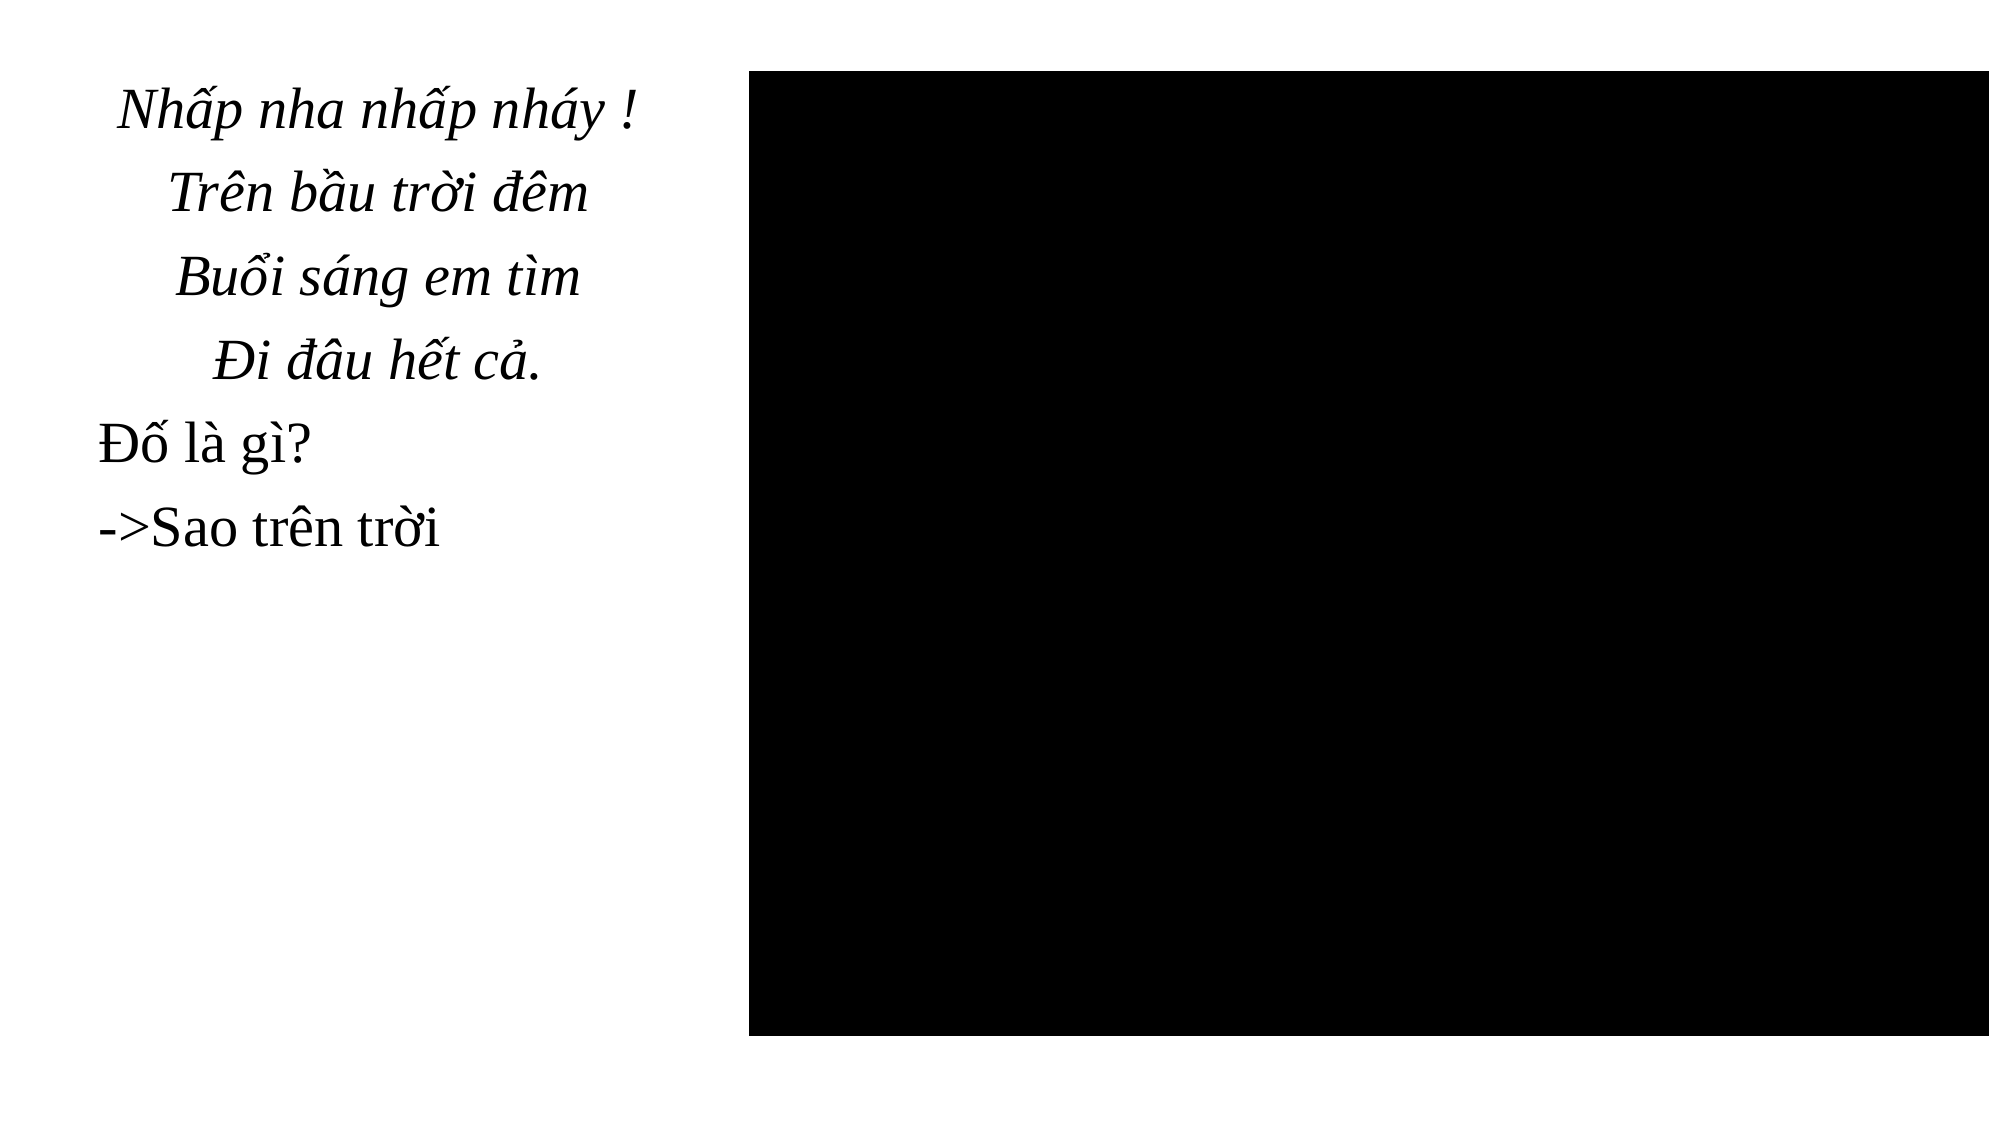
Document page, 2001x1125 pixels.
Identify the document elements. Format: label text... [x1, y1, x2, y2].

subtitle Nhấp nha nhấp nháy ! Trên bầu trời đêm Buổi sáng em tìm Đi đâu hết cả. Đố là gì? ->Sao trên trời [83, 70, 674, 1046]
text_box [748, 70, 1990, 1037]
